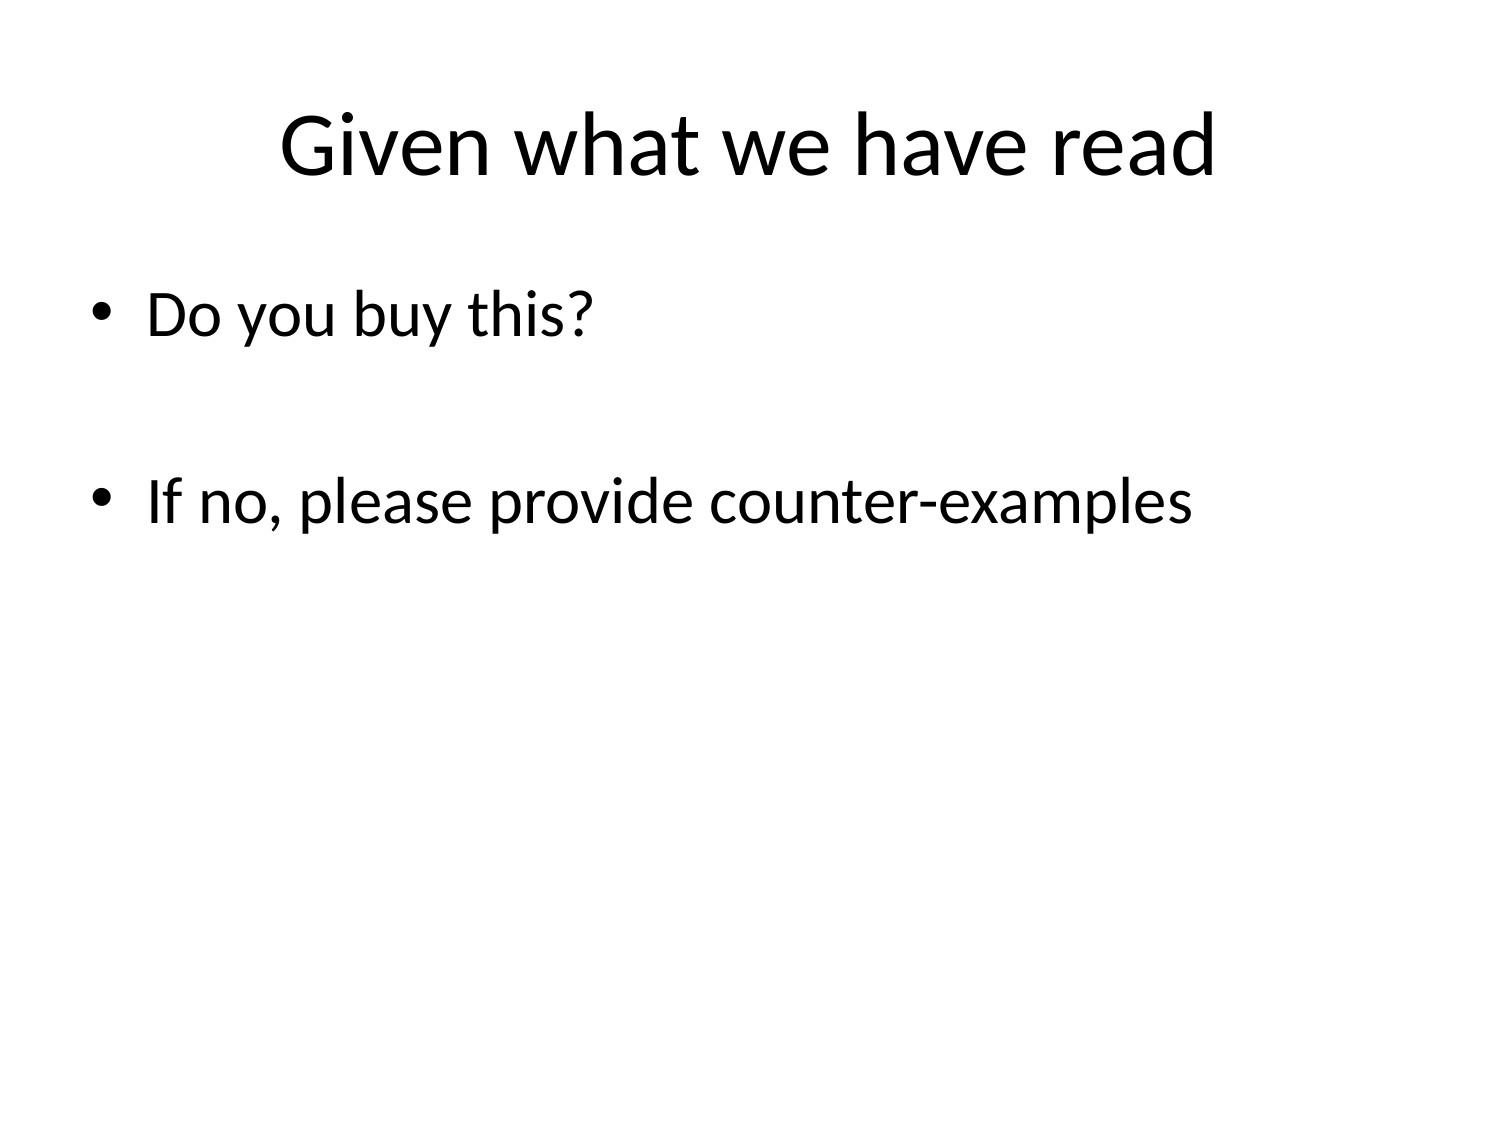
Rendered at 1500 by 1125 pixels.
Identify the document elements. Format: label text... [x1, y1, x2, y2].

list Do you buy this? If no, please provide counter-examples [75, 262, 1425, 1005]
title Given what we have read [75, 45, 1425, 233]
